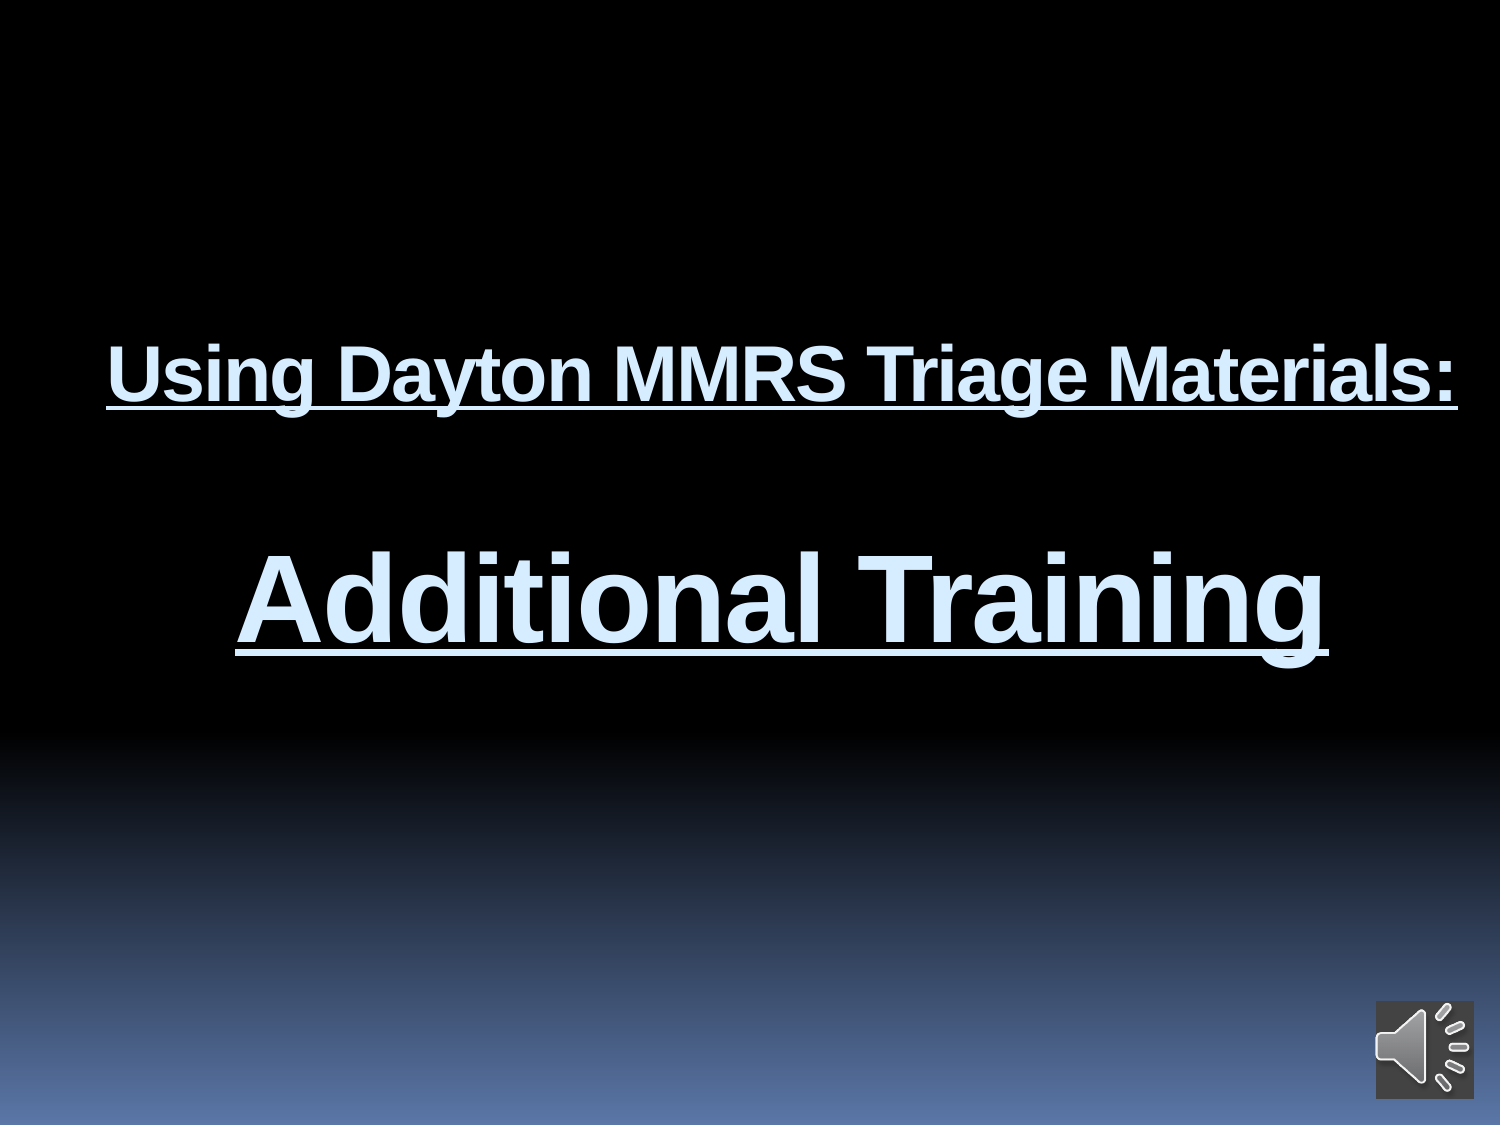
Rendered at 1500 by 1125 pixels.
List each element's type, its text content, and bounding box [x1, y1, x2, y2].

subtitle Using Dayton MMRS Triage Materials: Additional Training [62, 137, 1500, 675]
picture [1374, 999, 1476, 1101]
